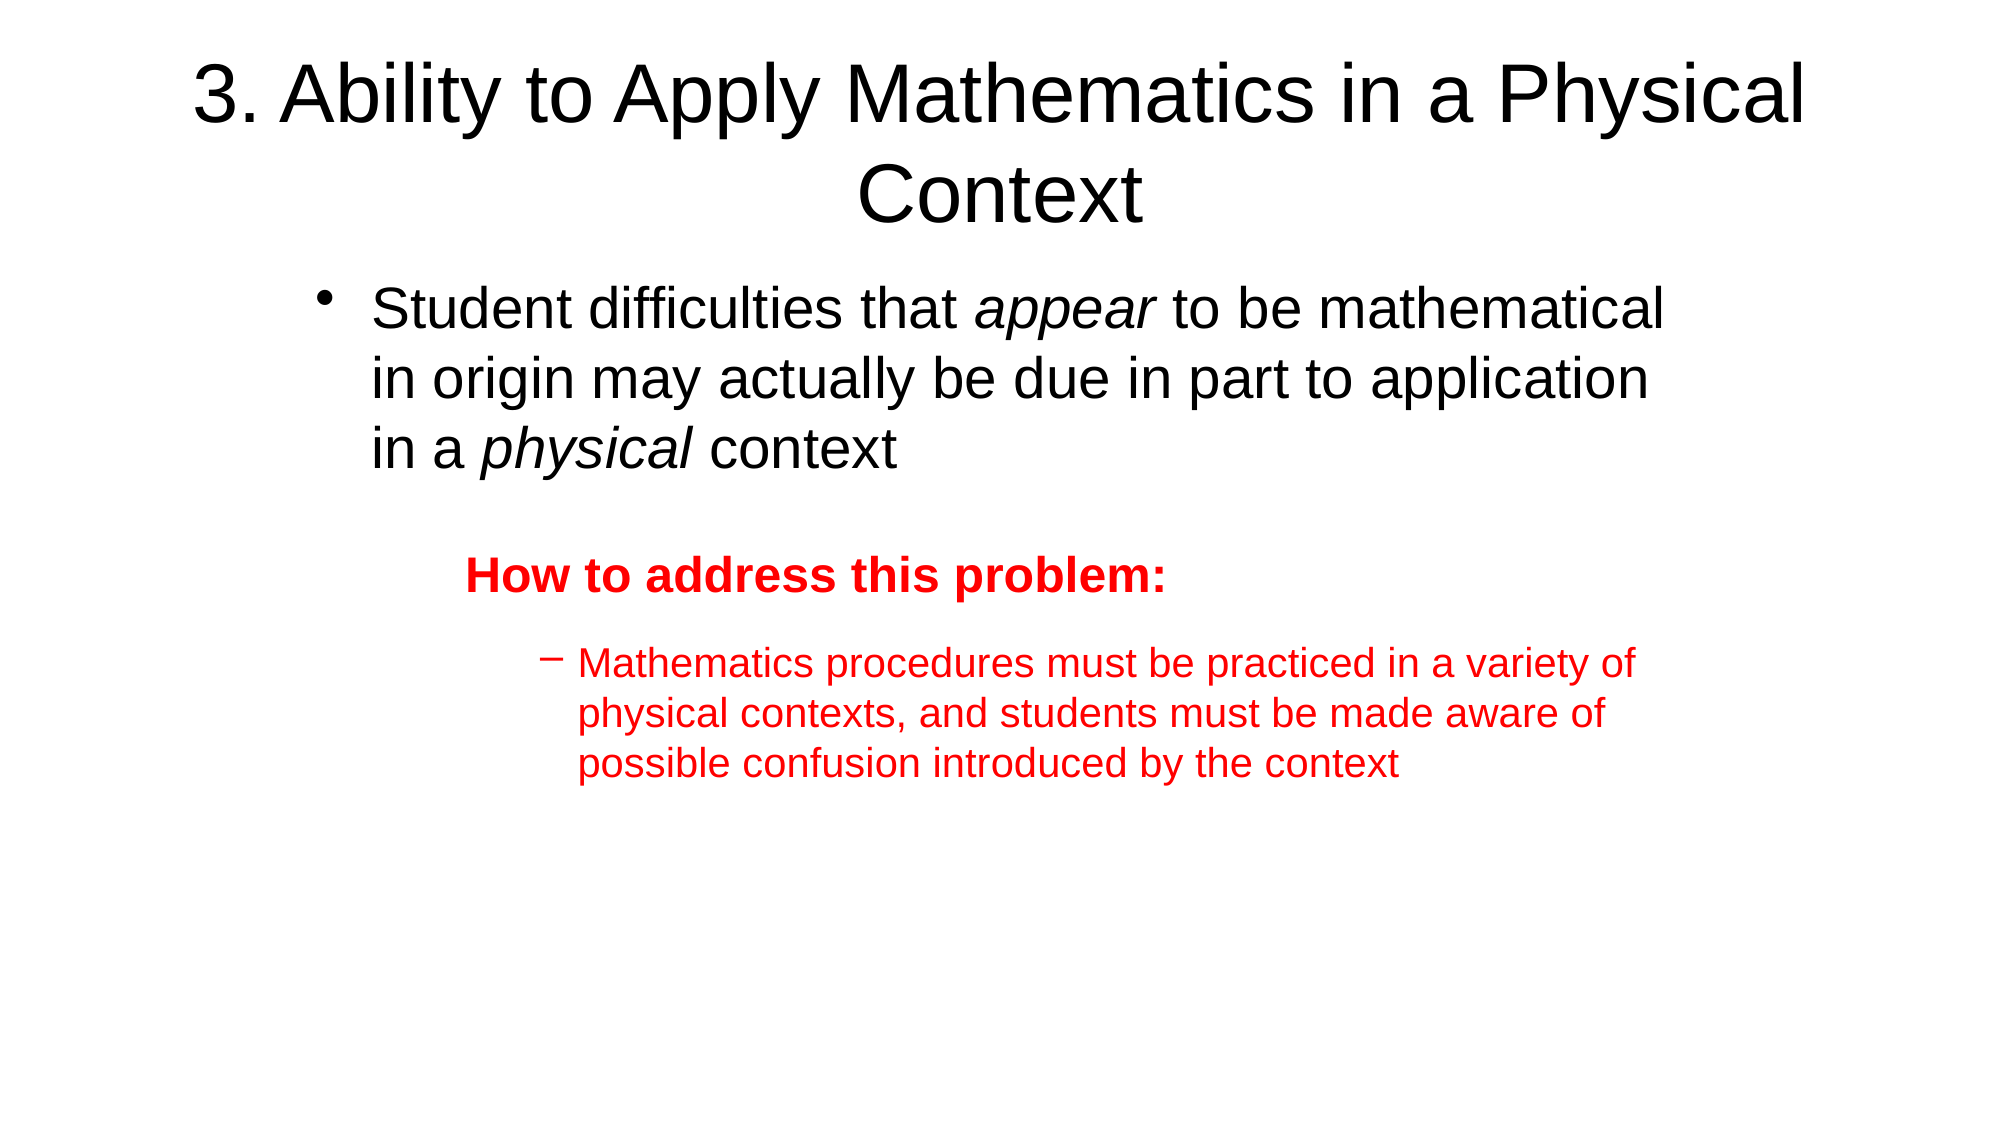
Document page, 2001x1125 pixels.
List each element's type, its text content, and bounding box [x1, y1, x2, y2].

title 3. Ability to Apply Mathematics in a Physical Context [99, 44, 1901, 233]
list Student difficulties that appear to be mathematical in origin may actually be due in part to application in a physical context How to address this problem: Mathematics procedures must be practiced in a variety of physical contexts, and students must be made aware of possible confusion introduced by the context [299, 262, 1701, 1076]
